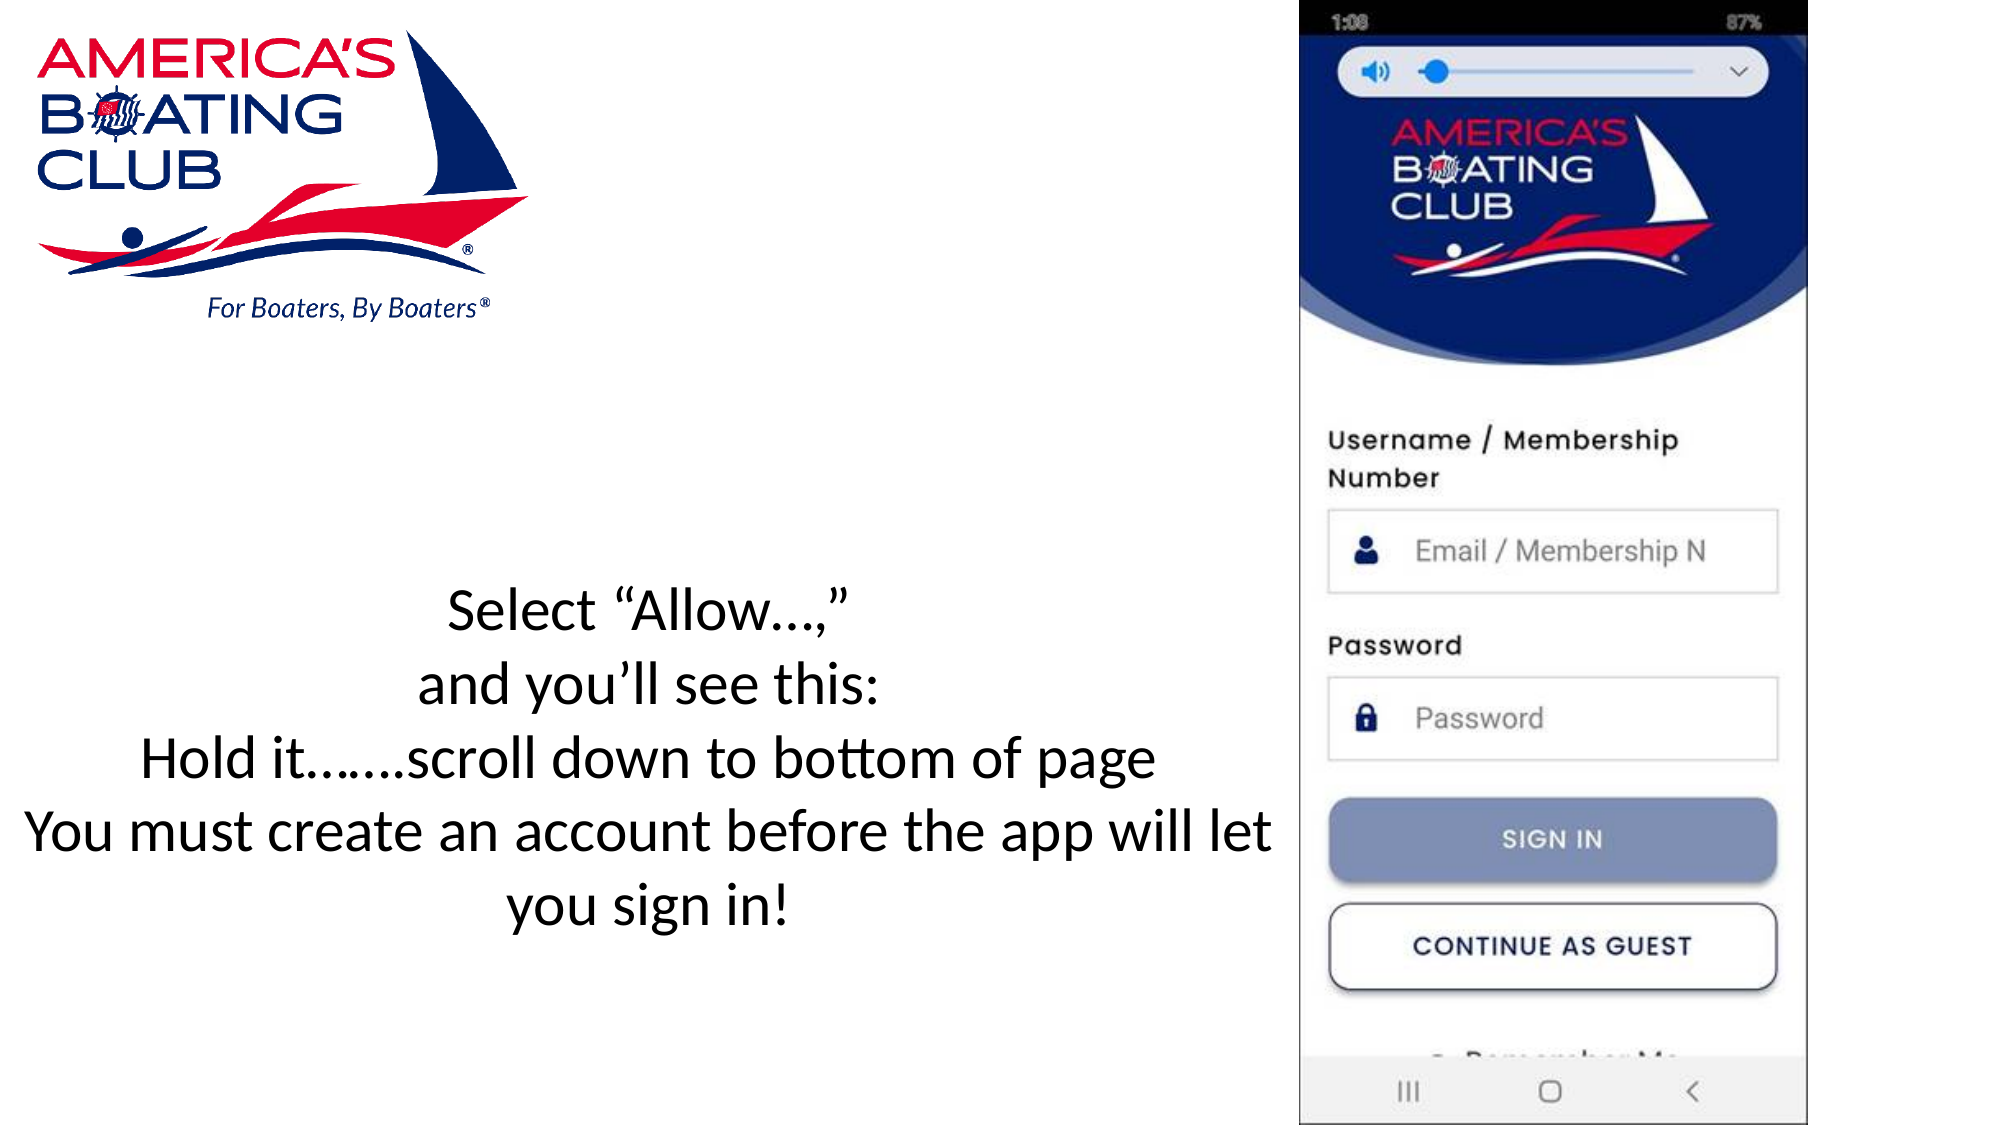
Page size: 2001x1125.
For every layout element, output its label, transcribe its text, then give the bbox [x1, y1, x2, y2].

subtitle Select “Allow…,” and you’ll see this: Hold it…….scroll down to bottom of page You must create an account before the app will let you sign in! [0, 561, 1299, 946]
picture [1, 0, 563, 361]
picture [1299, 0, 1808, 1125]
